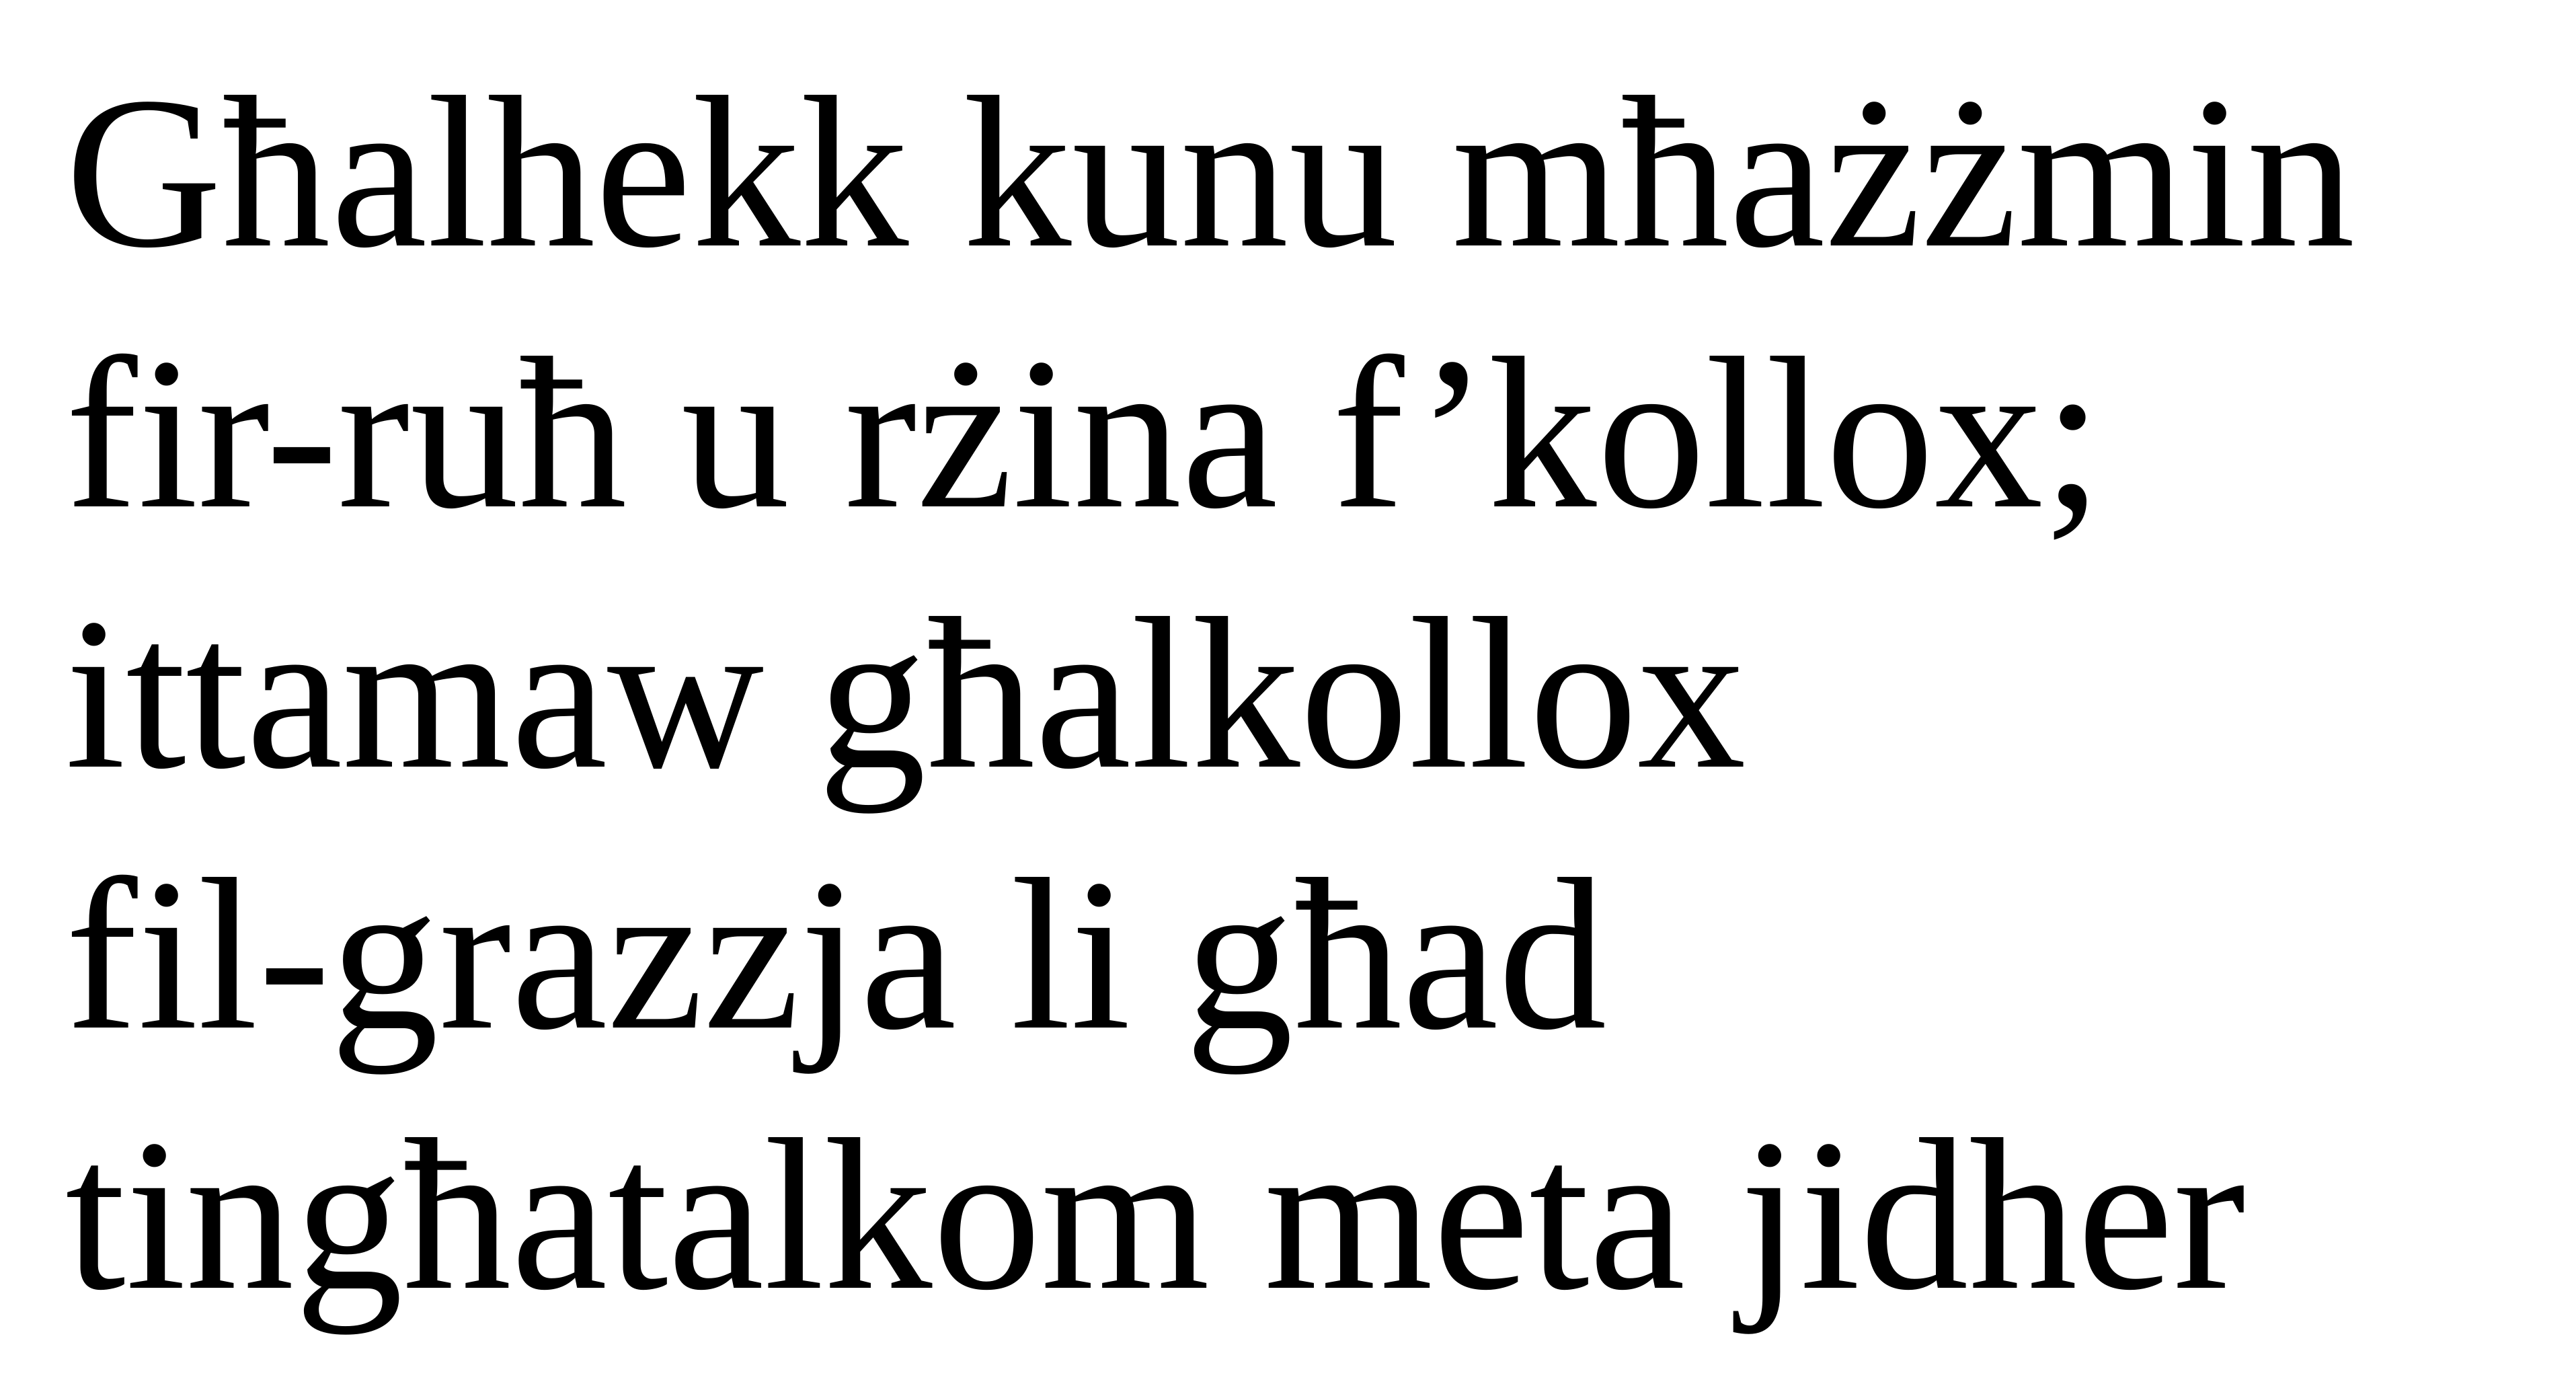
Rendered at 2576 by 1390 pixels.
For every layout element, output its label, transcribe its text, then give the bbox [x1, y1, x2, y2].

text_box Għalhekk kunu mħażżmin fir-ruħ u rżina f’kollox; ittamaw għalkollox fil-grazzja li għad tingħatalkom meta jidher [42, 17, 2541, 1343]
